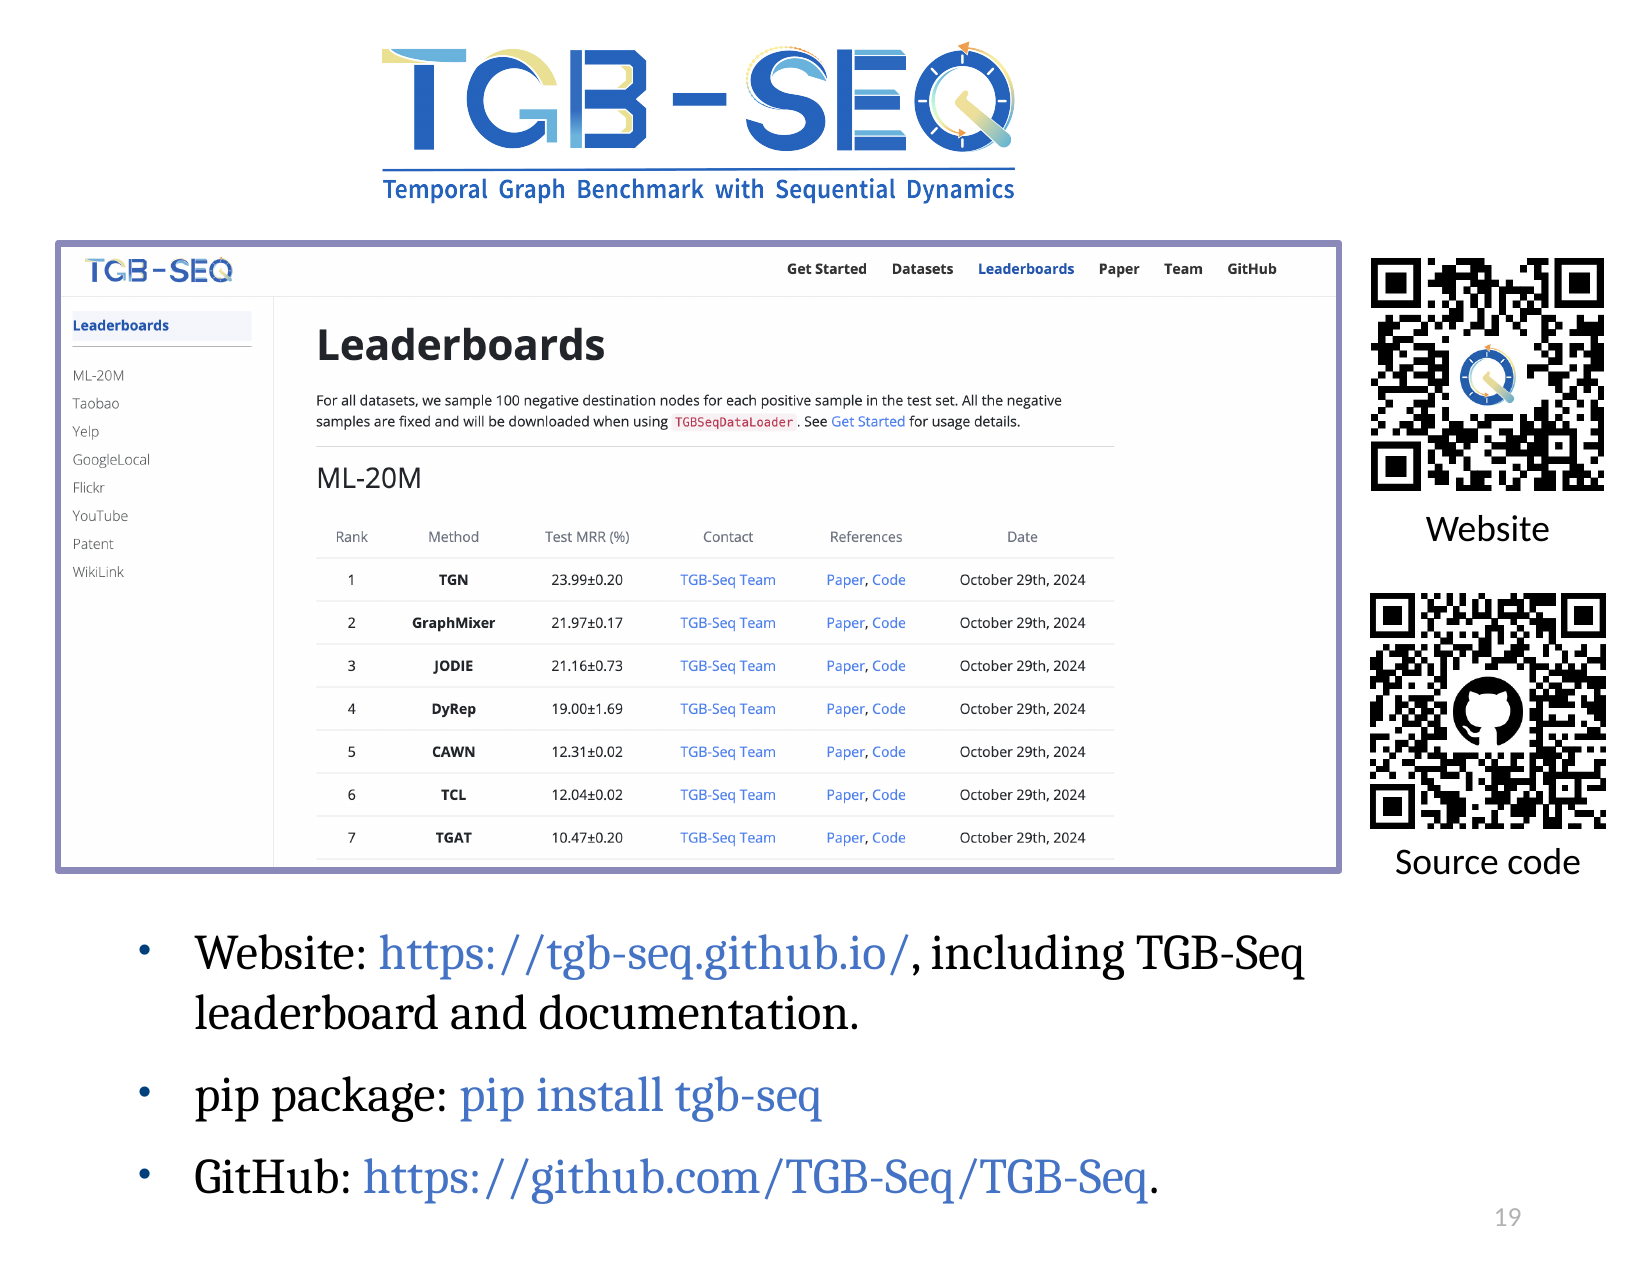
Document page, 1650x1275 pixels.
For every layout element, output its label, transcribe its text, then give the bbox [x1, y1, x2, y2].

picture [382, 41, 1015, 224]
slide_number 19 [1165, 1181, 1537, 1250]
text_box Source code [1380, 842, 1597, 890]
text_box Website [1411, 506, 1566, 557]
picture [61, 246, 1337, 868]
picture [1357, 244, 1619, 506]
picture [1357, 580, 1619, 842]
text_box Website: https://tgb-seq.github.io/, including TGB-Seq leaderboard and documentation. pip package: pip install tgb-seq GitHub: https://github.com/TGB-Seq/TGB-Seq. [125, 913, 1572, 1216]
